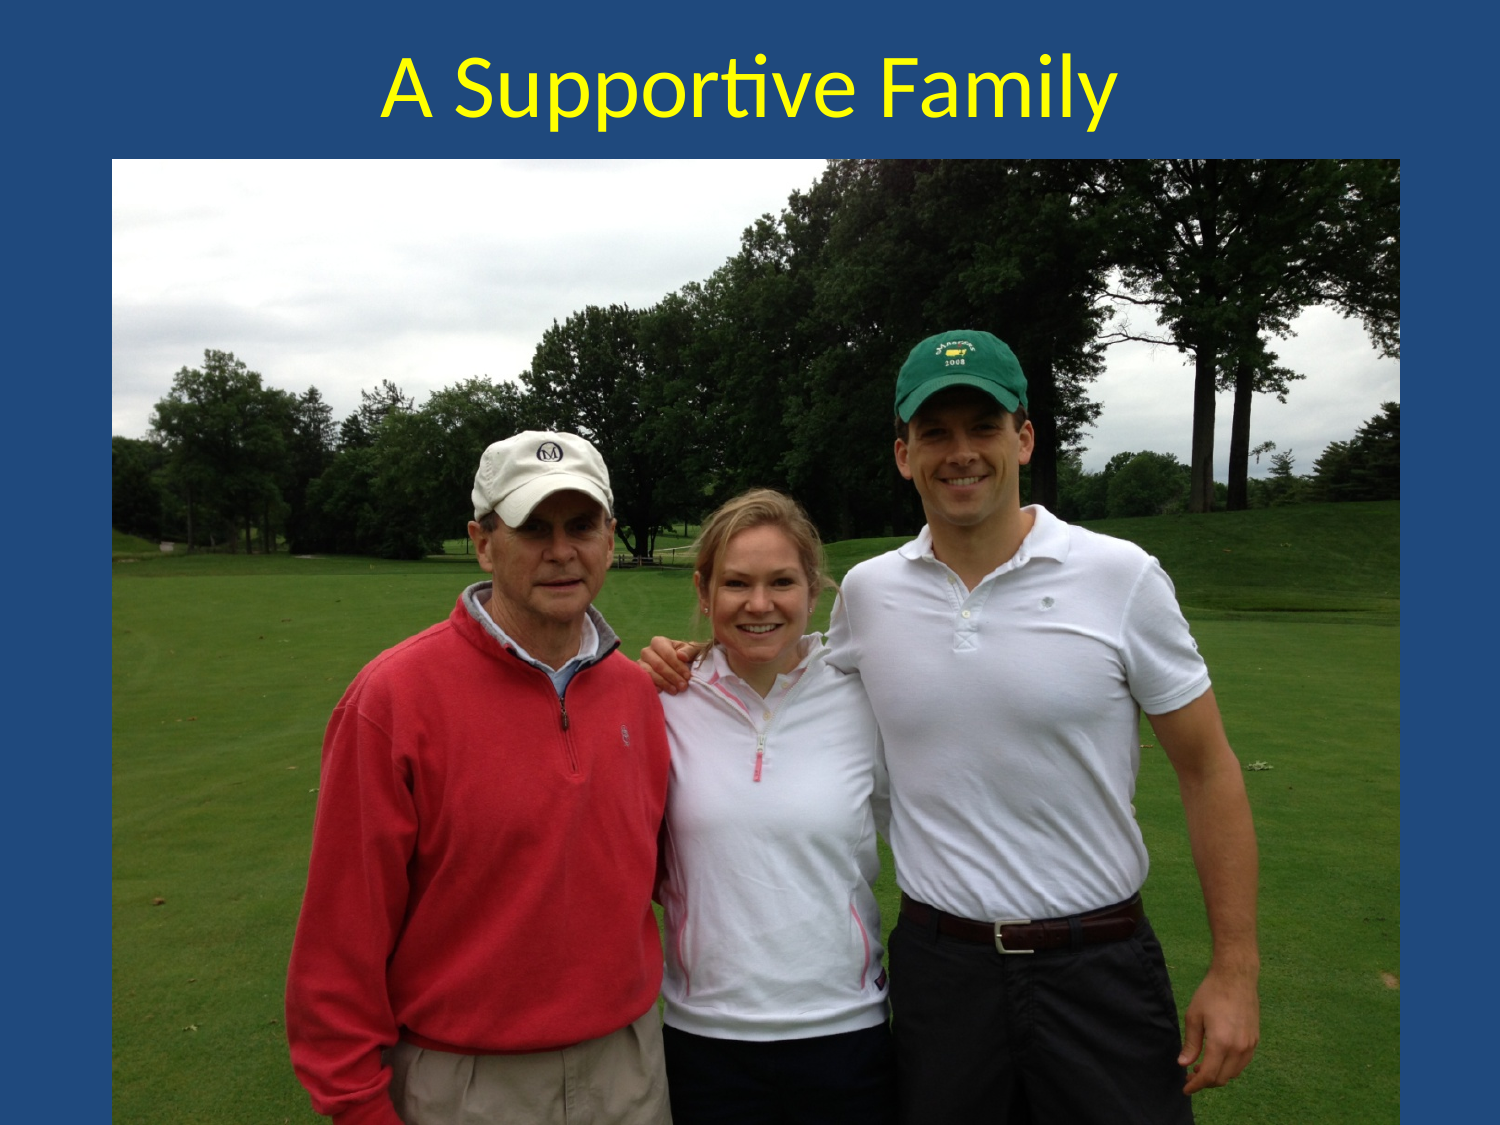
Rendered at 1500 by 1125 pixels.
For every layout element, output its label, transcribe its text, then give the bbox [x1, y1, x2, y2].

picture [112, 159, 1401, 1125]
title A Supportive Family [74, 0, 1426, 188]
